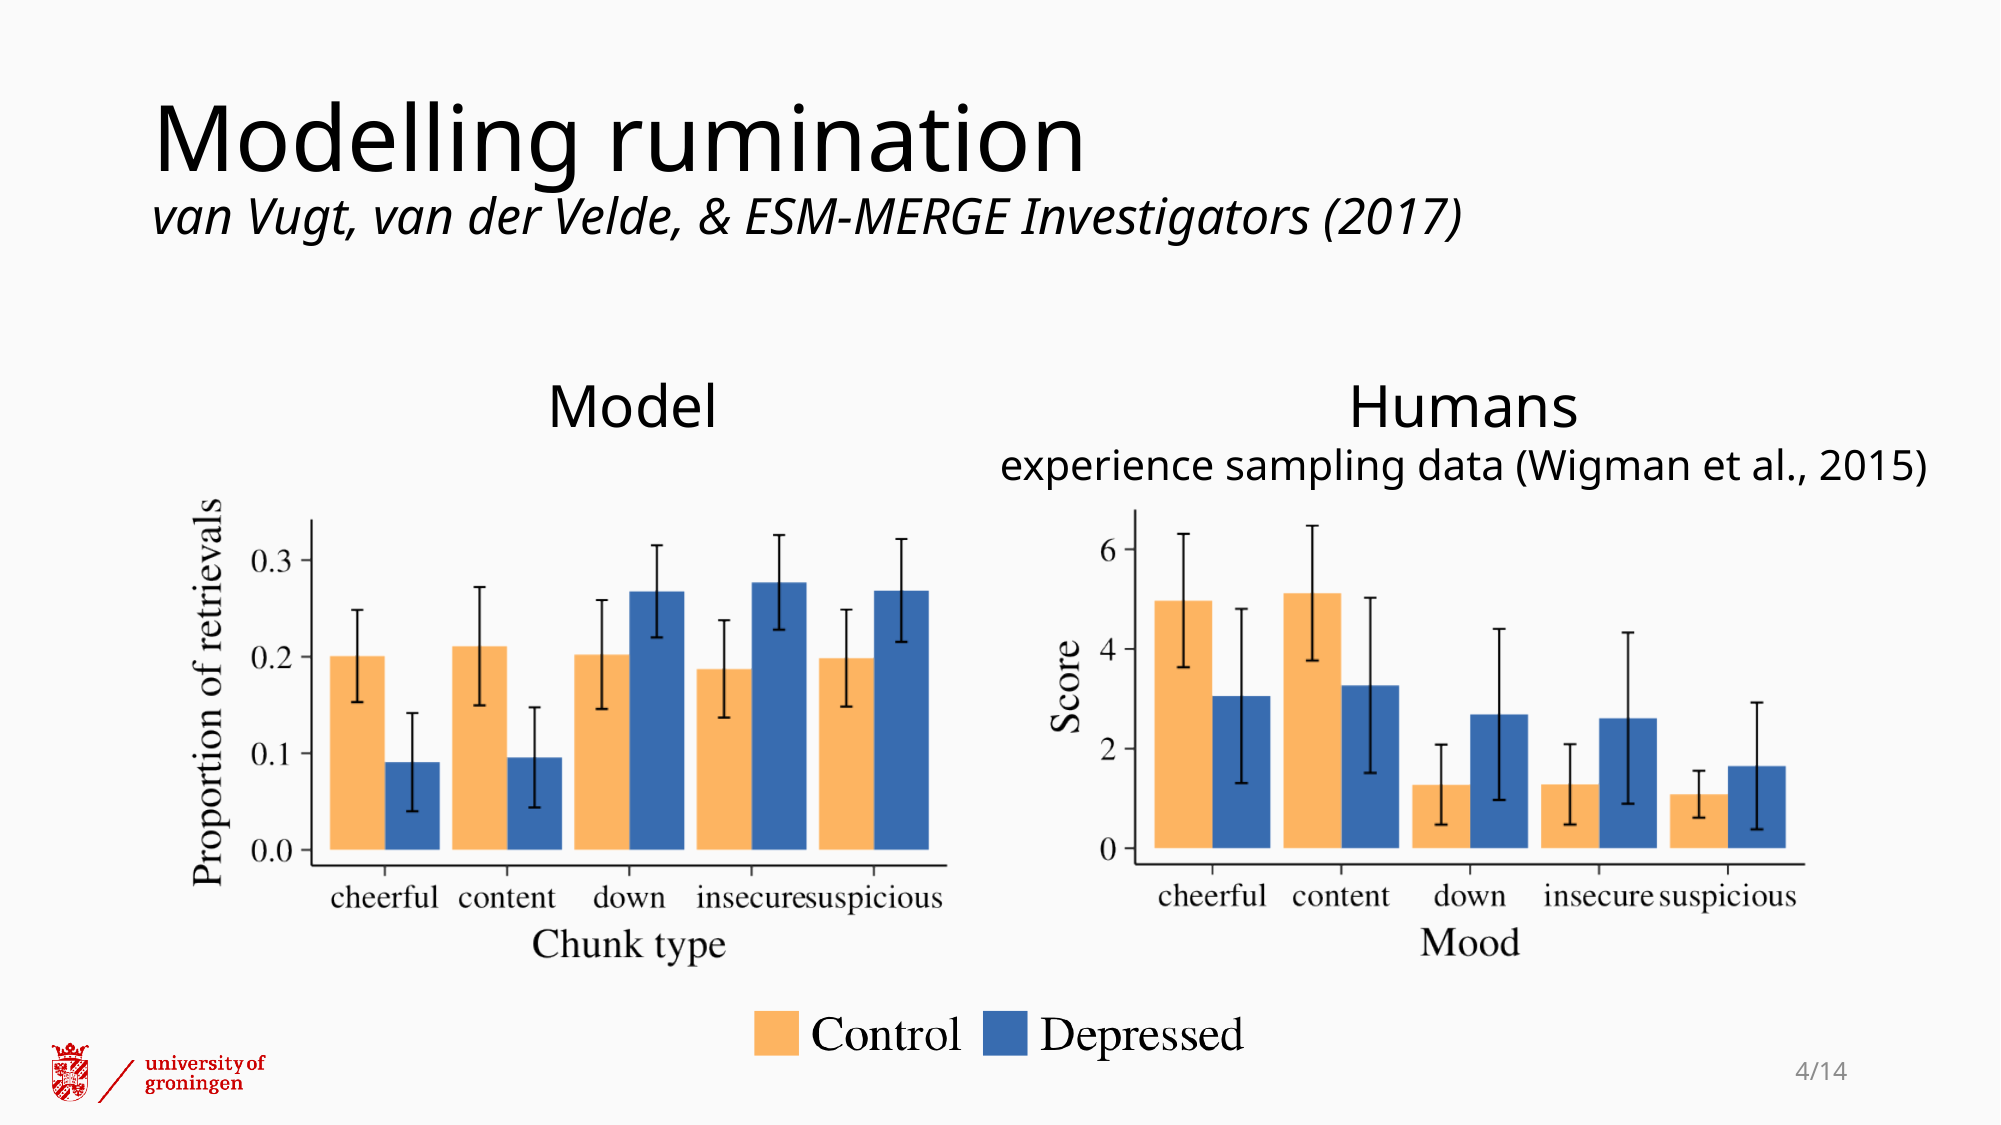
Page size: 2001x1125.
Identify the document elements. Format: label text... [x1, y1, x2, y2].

text_box Model [532, 361, 734, 447]
title Modelling rumination van Vugt, van der Velde, & ESM-MERGE Investigators (2017) [137, 59, 1863, 278]
text_box Humans experience sampling data (Wigman et al., 2015) [985, 361, 1943, 497]
picture [1040, 497, 1818, 981]
slide_number 4/14 [1412, 1042, 1863, 1103]
picture [51, 1042, 270, 1103]
picture [744, 1001, 1256, 1065]
picture [182, 491, 960, 975]
